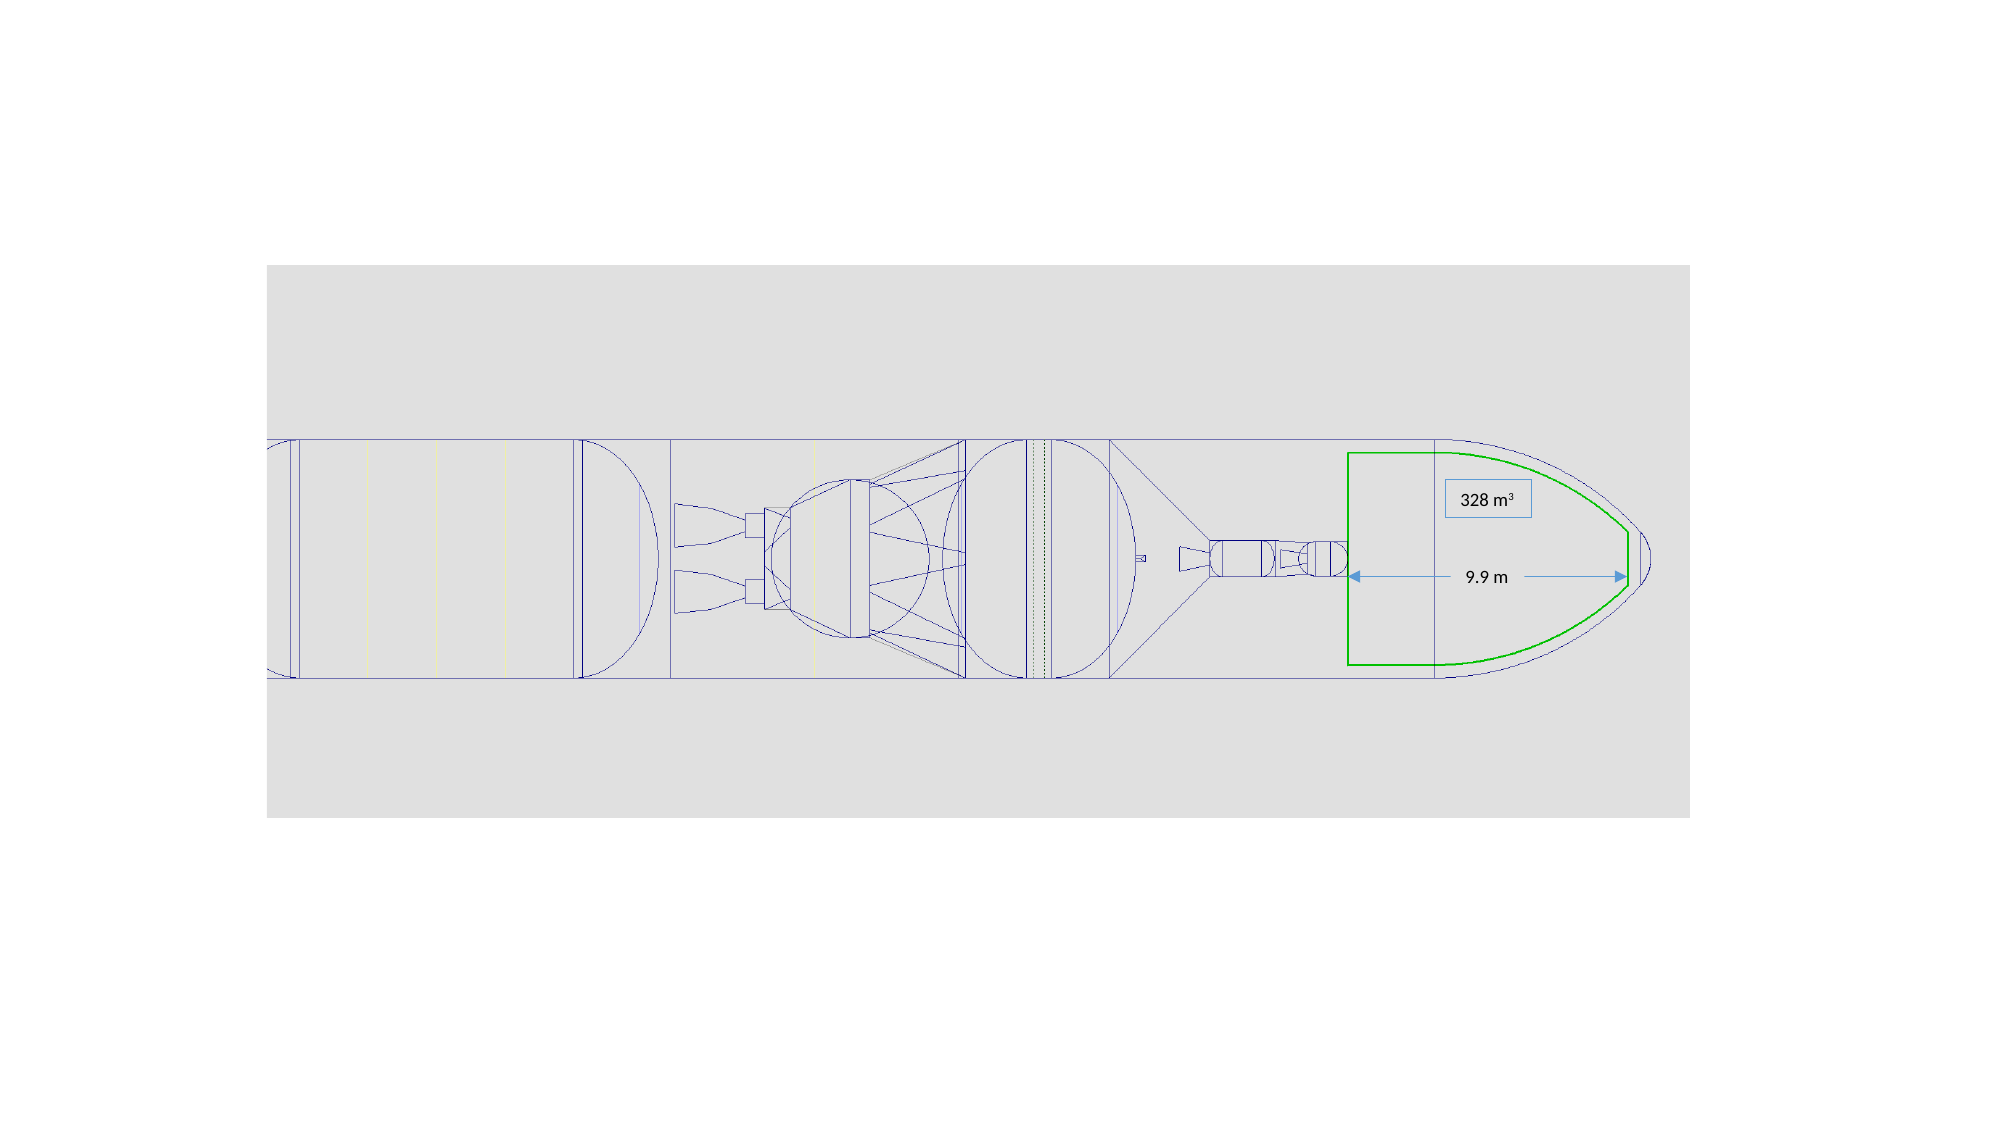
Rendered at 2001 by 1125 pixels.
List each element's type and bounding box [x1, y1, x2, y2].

text_box [266, 265, 1690, 818]
